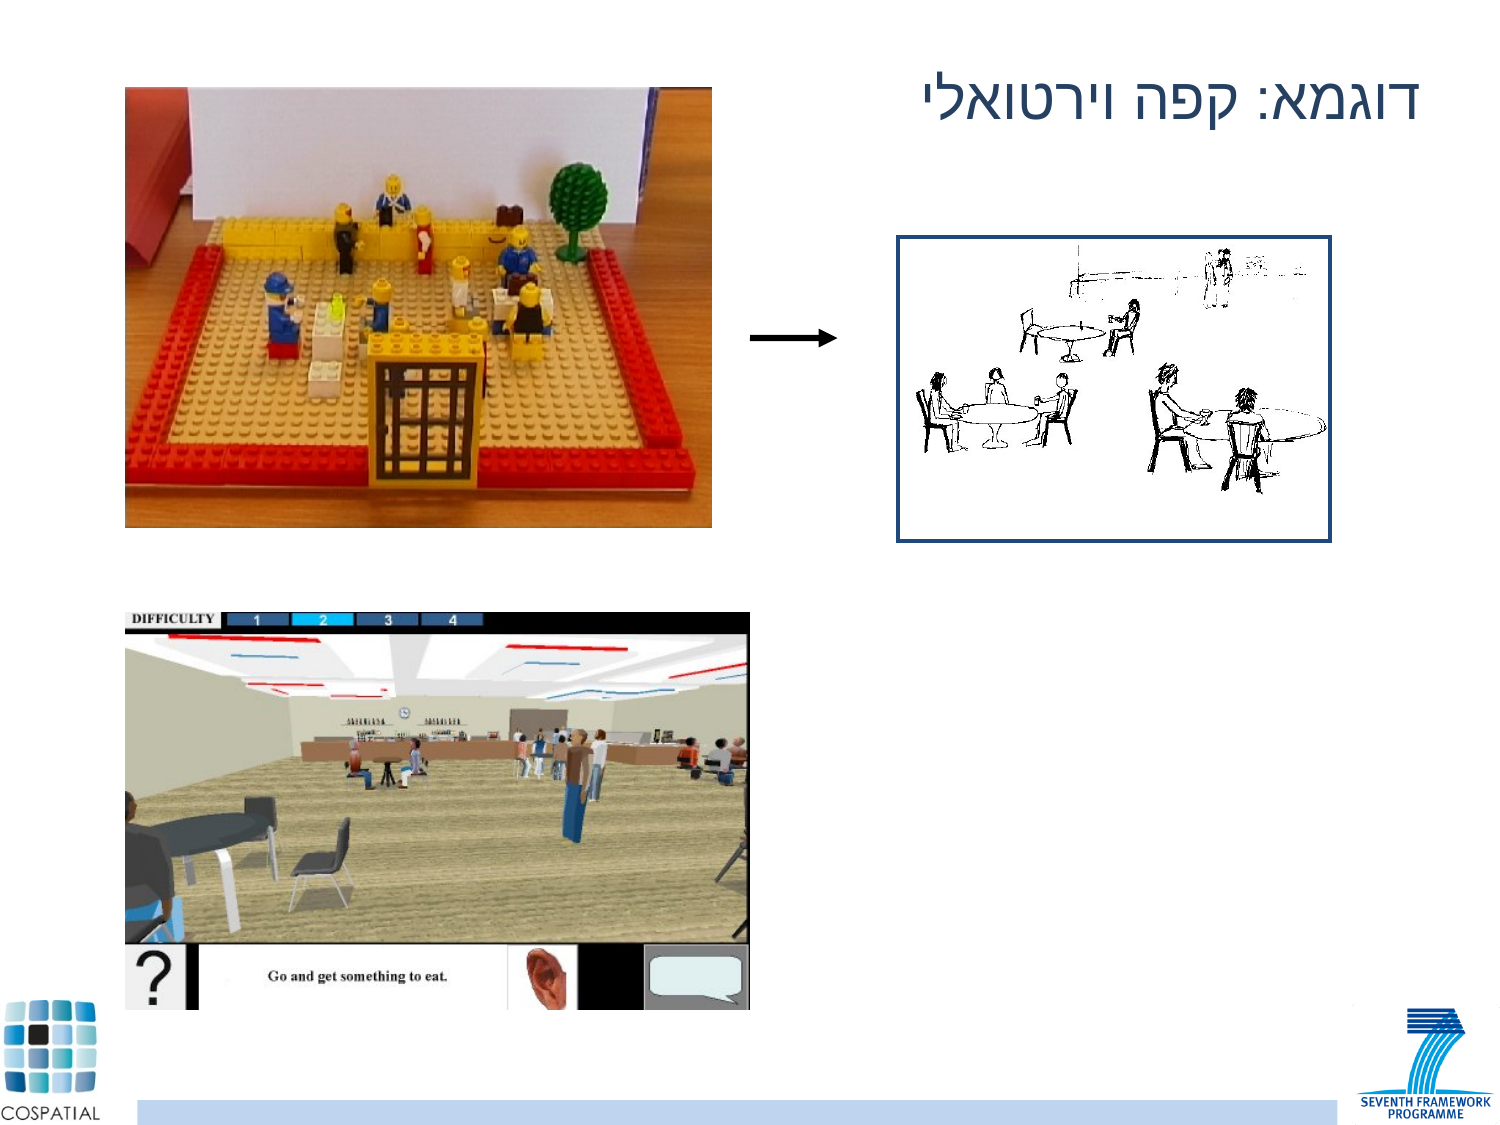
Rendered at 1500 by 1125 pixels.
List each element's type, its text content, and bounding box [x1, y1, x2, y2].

picture [124, 612, 751, 1010]
text_box דוגמא: קפה וירטואלי [764, 53, 1436, 139]
text_box [749, 331, 838, 345]
picture [899, 238, 1329, 539]
picture [124, 87, 713, 529]
picture [1350, 1002, 1500, 1125]
picture [0, 1000, 100, 1125]
